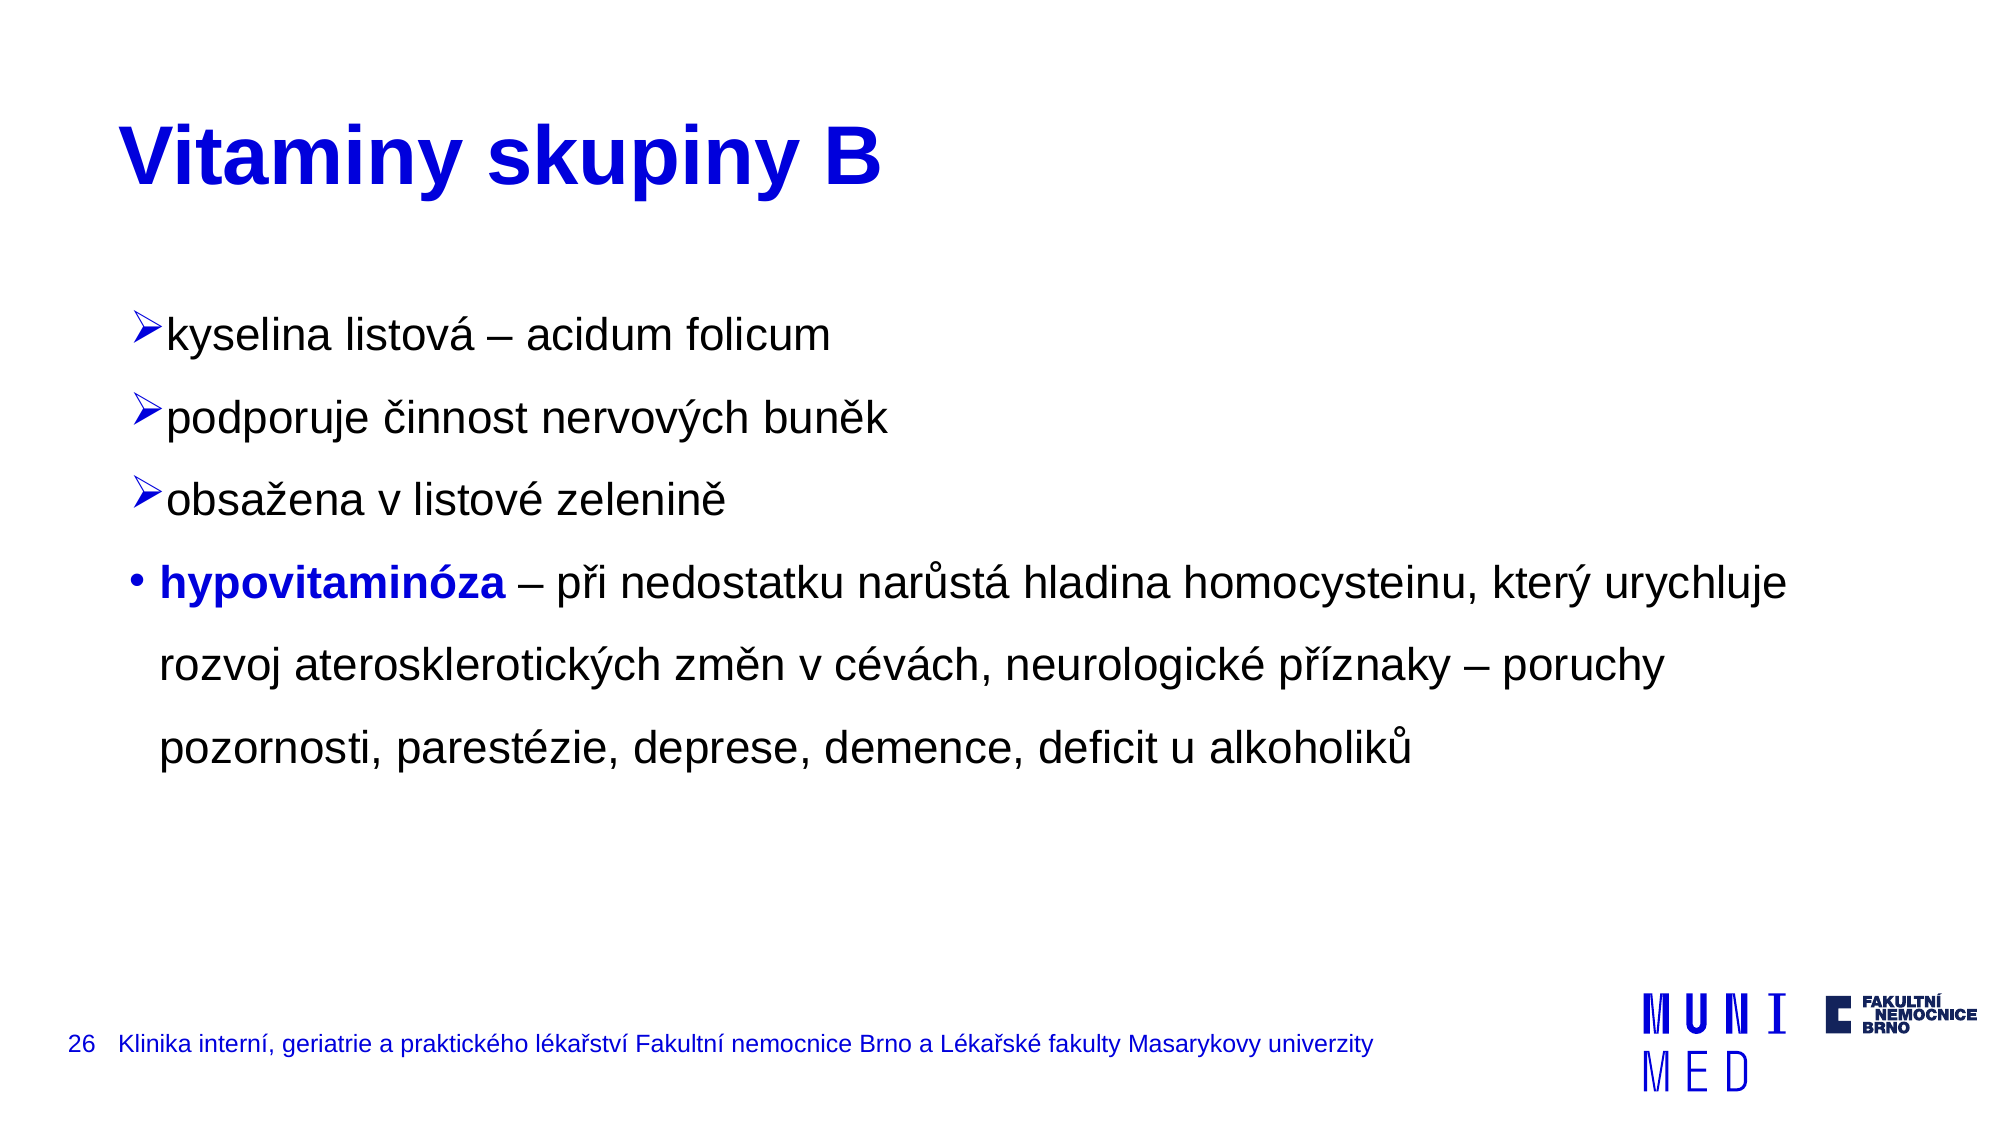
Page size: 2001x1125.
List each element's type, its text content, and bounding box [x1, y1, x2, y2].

slide_number 26 [67, 1021, 110, 1063]
footer Klinika interní, geriatrie a praktického lékařství Fakultní nemocnice Brno a Lékařské fakulty Masarykovy univerzity [118, 1021, 1418, 1063]
list kyselina listová – acidum folicum podporuje činnost nervových buněk obsažena v listové zelenině hypovitaminóza – při nedostatku narůstá hladina homocysteinu, který urychluje rozvoj aterosklerotických změn v cévách, neurologické příznaky – poruchy pozornosti, parestézie, deprese, demence, deficit u alkoholiků [118, 277, 1883, 957]
title Vitaminy skupiny B [118, 118, 1883, 193]
